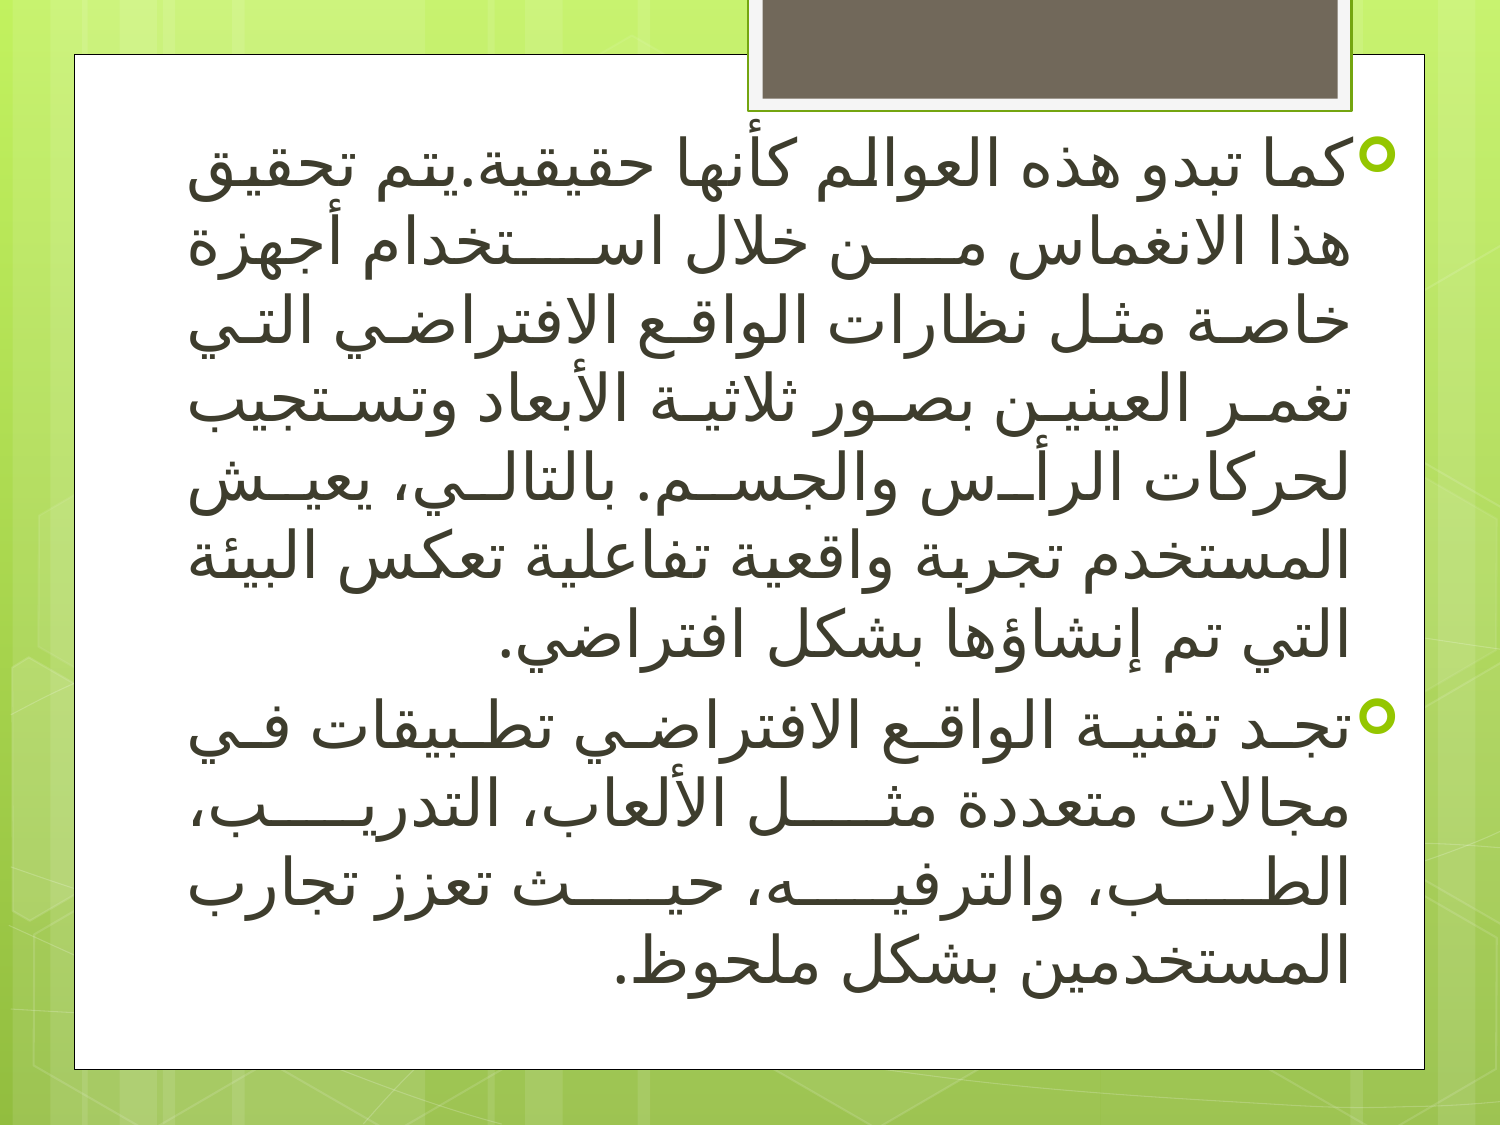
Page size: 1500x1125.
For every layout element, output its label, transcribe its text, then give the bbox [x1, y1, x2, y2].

list كما تبدو هذه العوالم كأنها حقيقية.يتم تحقيق هذا الانغماس من خلال استخدام أجهزة خاصة مثل نظارات الواقع الافتراضي التي تغمر العينين بصور ثلاثية الأبعاد وتستجيب لحركات الرأس والجسم. بالتالي، يعيش المستخدم تجربة واقعية تفاعلية تعكس البيئة التي تم إنشاؤها بشكل افتراضي. تجد تقنية الواقع الافتراضي تطبيقات في مجالات متعددة مثل الألعاب، التدريب، الطب، والترفيه، حيث تعزز تجارب المستخدمين بشكل ملحوظ. [171, 113, 1424, 1071]
